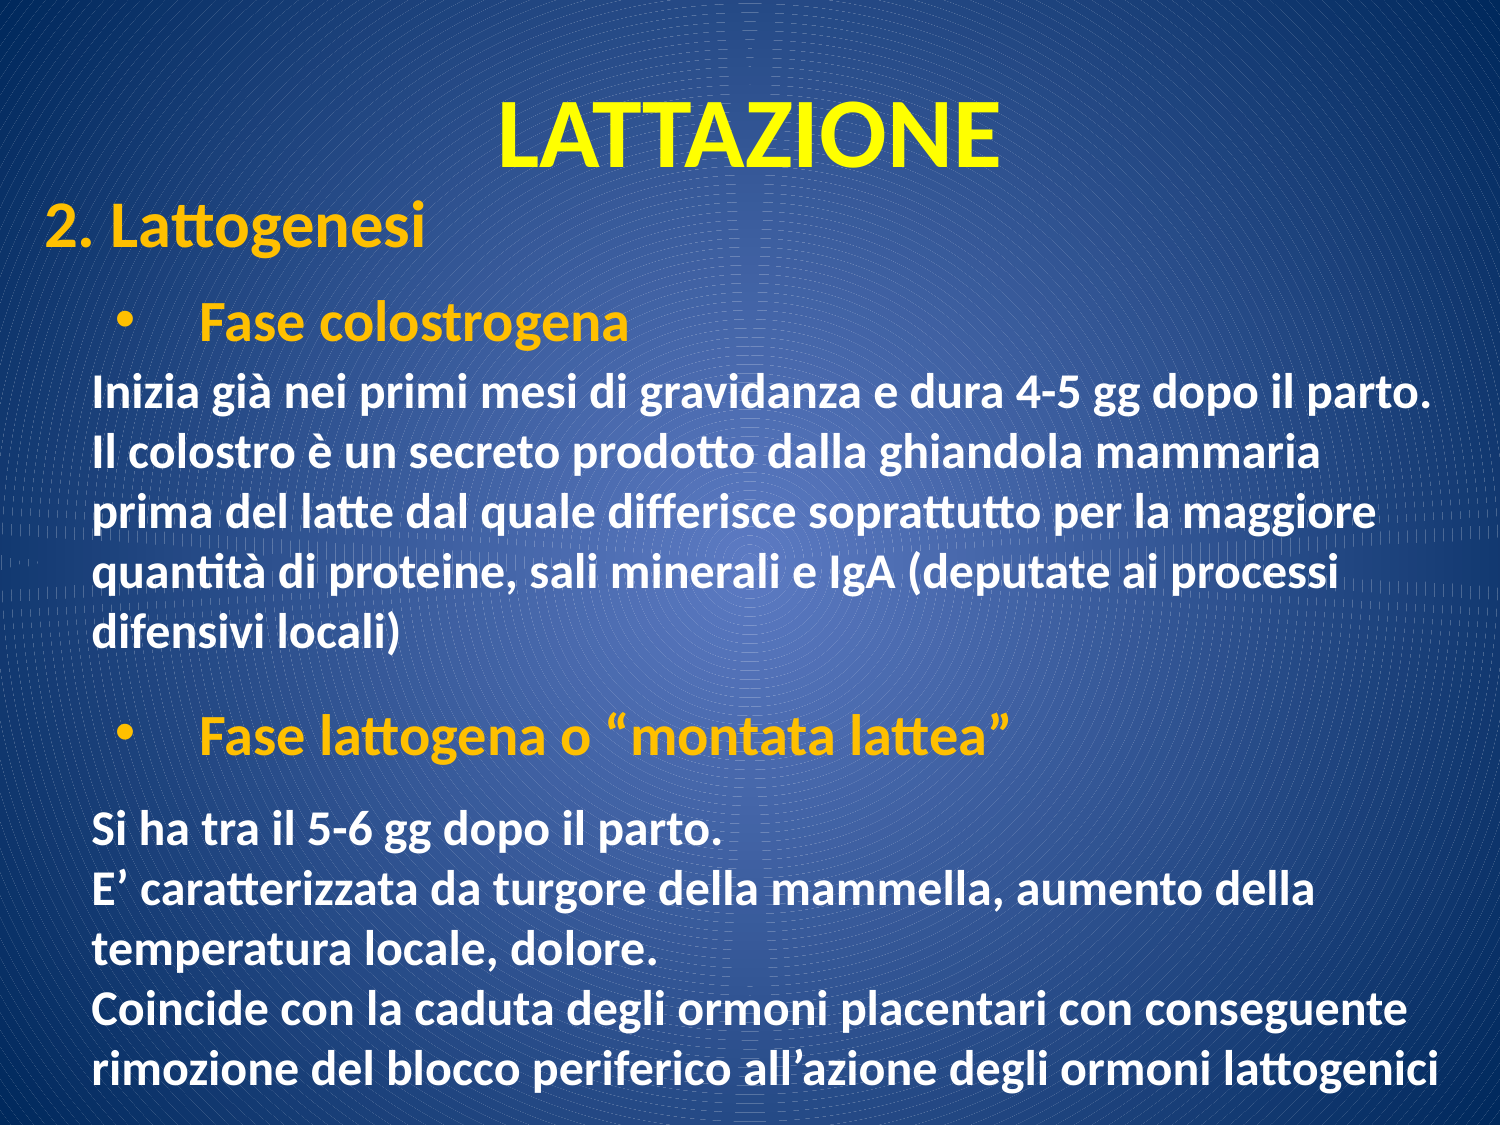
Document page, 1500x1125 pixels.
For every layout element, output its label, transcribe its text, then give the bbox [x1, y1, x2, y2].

text_box Fase lattogena o “montata lattea” [100, 689, 1483, 774]
text_box LATTAZIONE [0, 60, 1500, 195]
text_box Inizia già nei primi mesi di gravidanza e dura 4-5 gg dopo il parto. Il colostro è un secreto prodotto dalla ghiandola mammaria prima del latte dal quale differisce soprattutto per la maggiore quantità di proteine, sali minerali e IgA (deputate ai processi difensivi locali) [76, 350, 1459, 666]
text_box 2. Lattogenesi [29, 173, 1500, 268]
text_box Si ha tra il 5-6 gg dopo il parto. E’ caratterizzata da turgore della mammella, aumento della temperatura locale, dolore. Coincide con la caduta degli ormoni placentari con conseguente rimozione del blocco periferico all’azione degli ormoni lattogenici [76, 787, 1459, 1103]
text_box Fase colostrogena [100, 275, 1483, 361]
